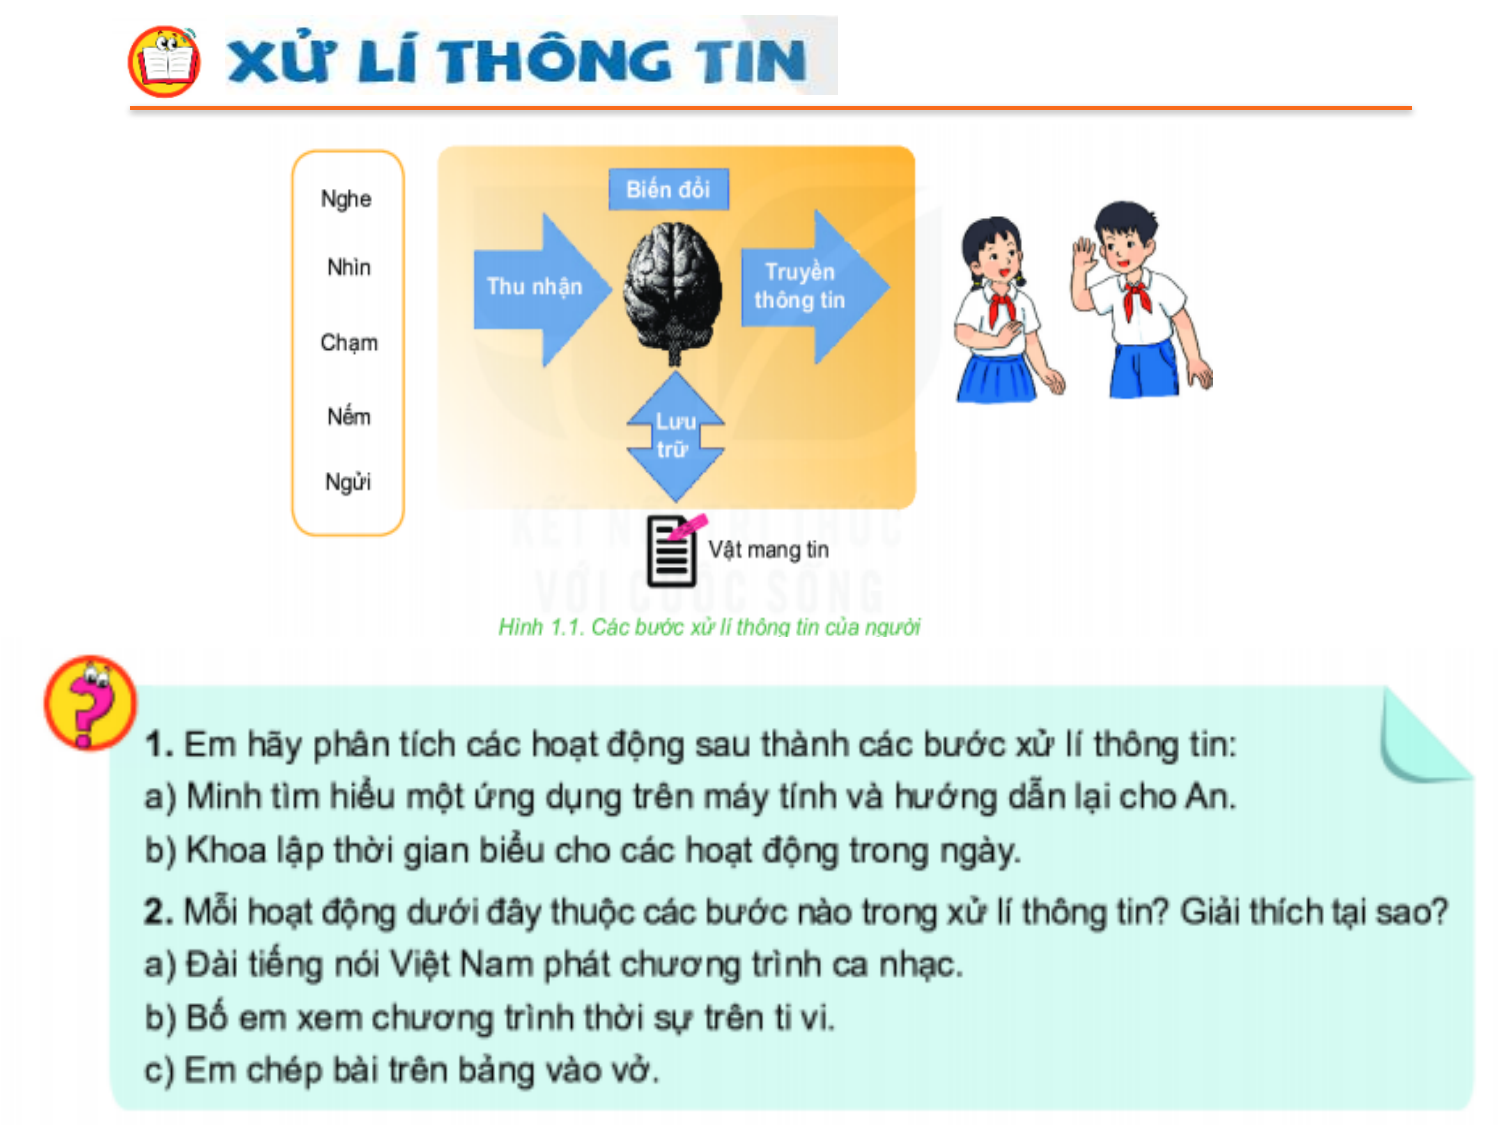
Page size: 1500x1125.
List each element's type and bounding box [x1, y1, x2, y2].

text_box [112, 15, 1413, 109]
picture [0, 124, 1500, 1125]
